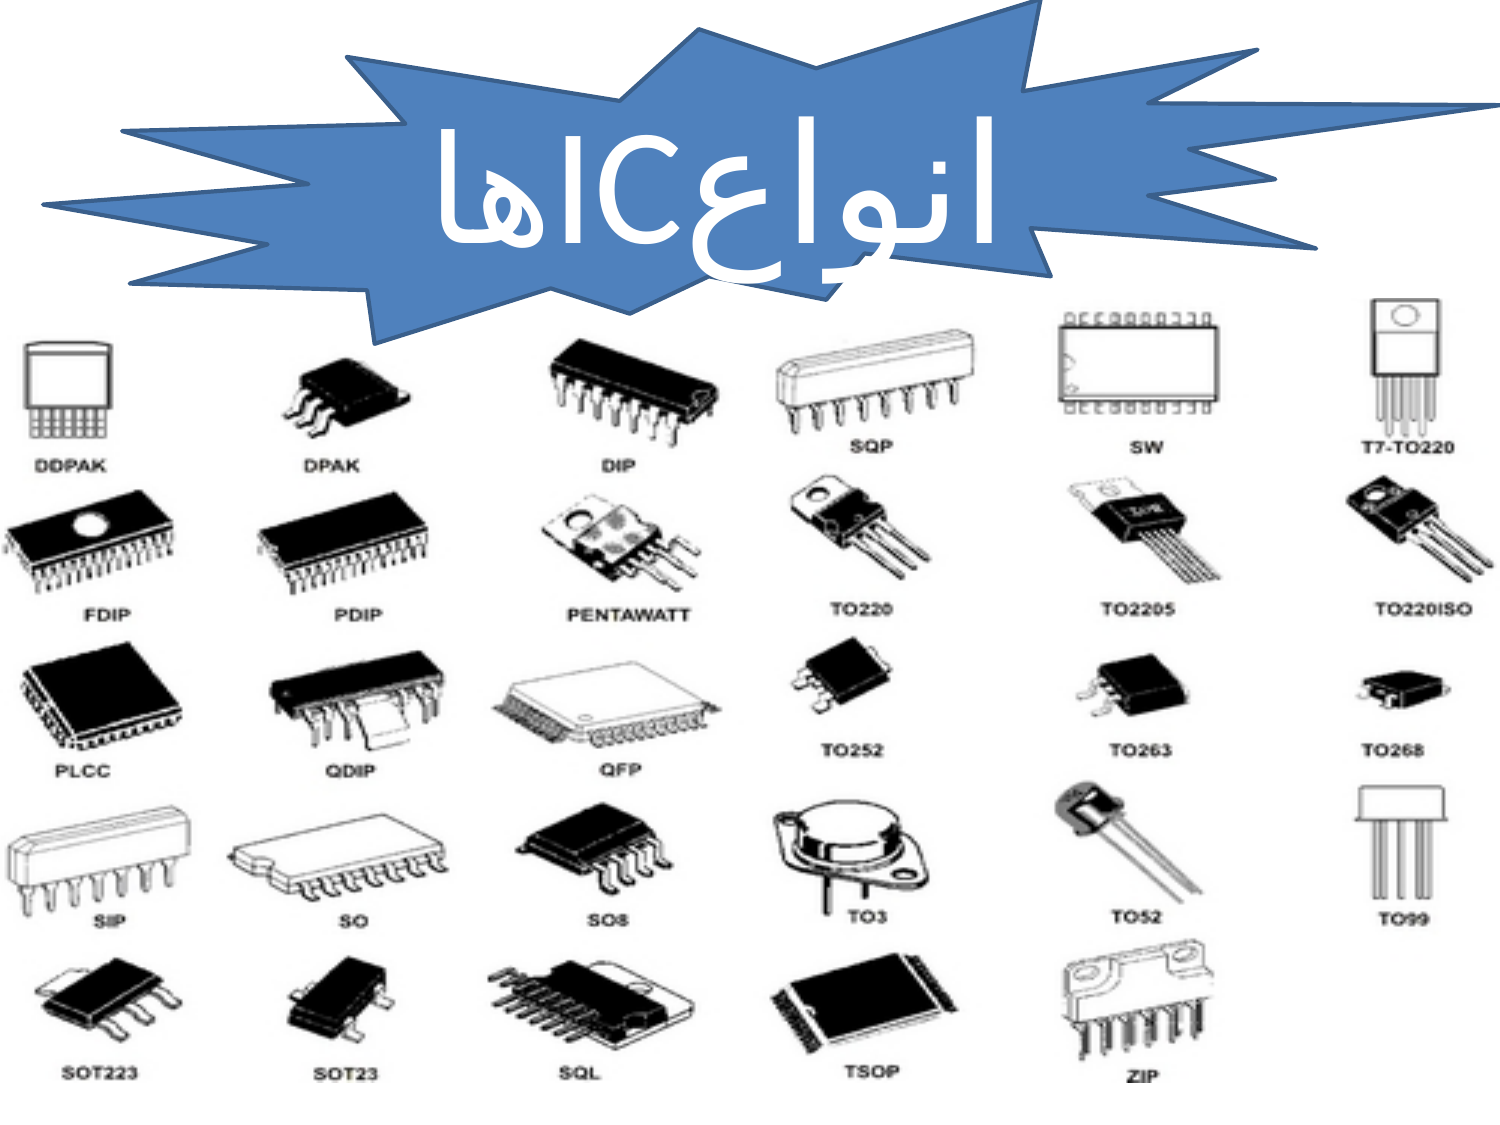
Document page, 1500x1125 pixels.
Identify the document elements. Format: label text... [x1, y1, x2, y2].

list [0, 298, 1500, 1083]
text_box انواعICها [40, 0, 1500, 296]
